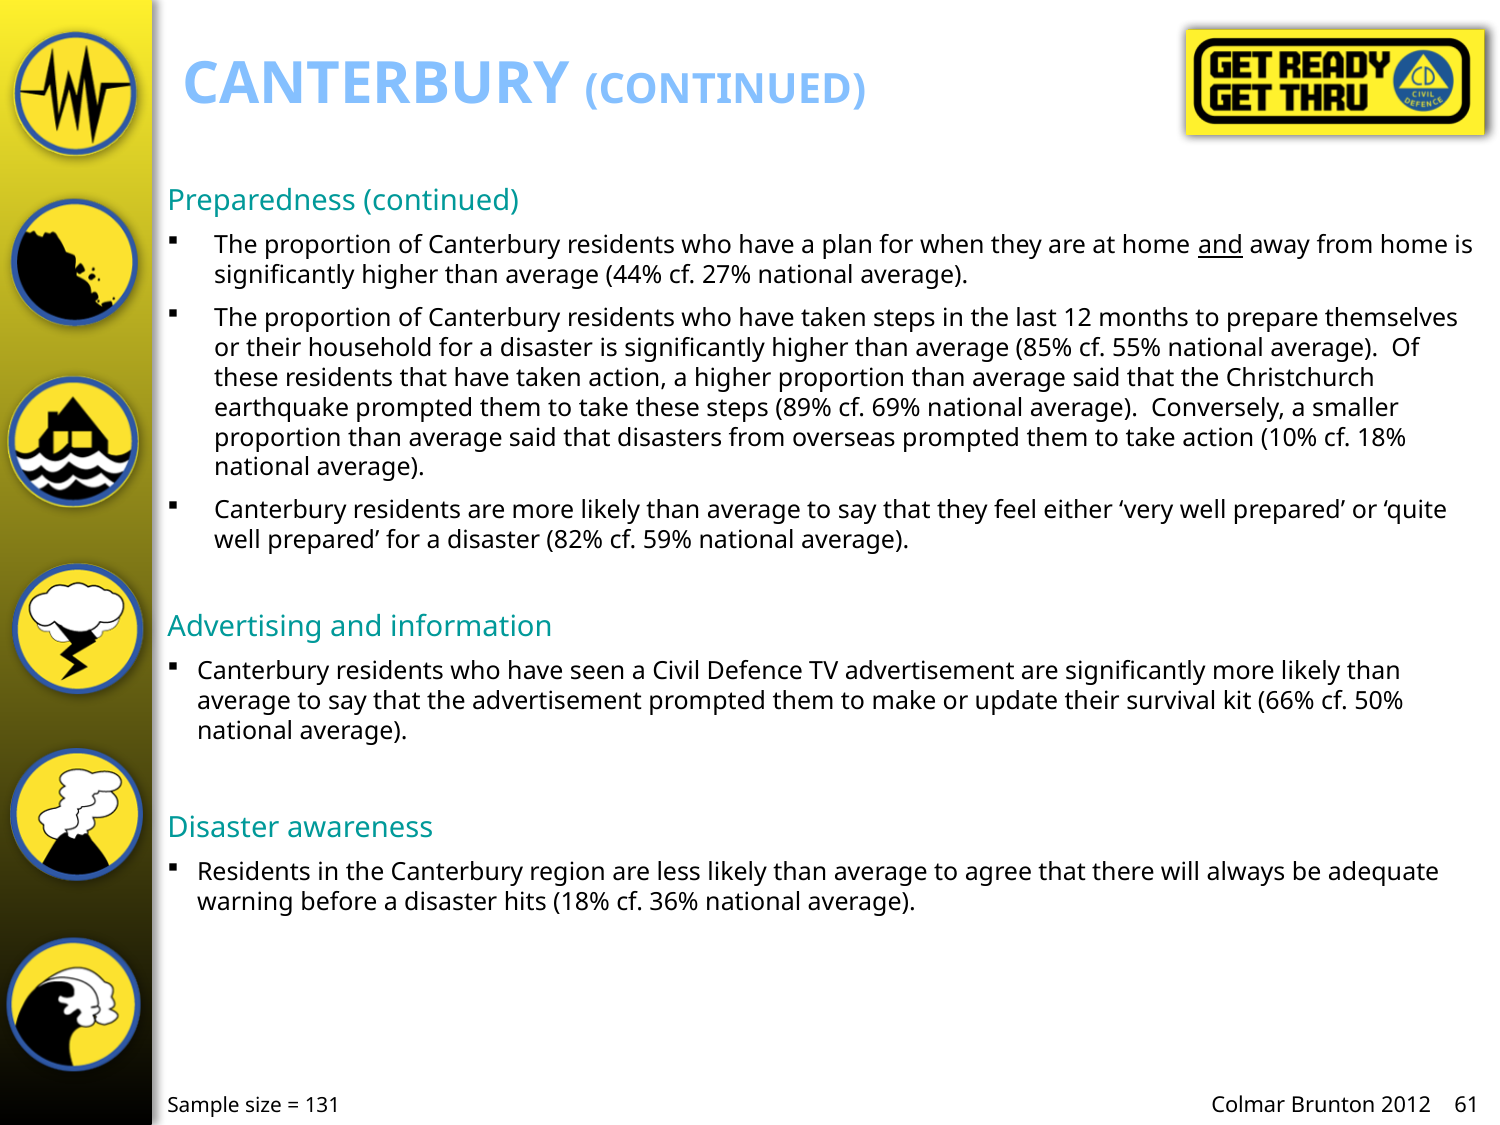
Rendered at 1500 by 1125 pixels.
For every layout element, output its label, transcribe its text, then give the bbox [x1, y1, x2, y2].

picture [0, 914, 170, 1085]
text_box Canterbury (continued) [167, 24, 1500, 137]
text_box Sample size = 131 [152, 1083, 458, 1124]
text_box Preparedness (continued) The proportion of Canterbury residents who have a plan for when they are at home and away from home is significantly higher than average (44% cf. 27% national average). The proportion of Canterbury residents who have taken steps in the last 12 months to prepare themselves or their household for a disaster is significantly higher than average (85% cf. 55% national average). Of these residents that have taken action, a higher proportion than average said that the Christchurch earthquake prompted them to take these steps (89% cf. 69% national average). Conversely, a smaller proportion than average said that disasters from overseas prompted them to take action (10% cf. 18% national average). Canterbury residents are more likely than average to say that they feel either ‘very well prepared’ or ‘quite well prepared’ for a disaster (82% cf. 59% national average). Advertising and information Canterbury residents who have seen a Civil Defence TV advertisement are significantly more likely than average to say that the advertisement prompted them to make or update their survival kit (66% cf. 50% national average). Disaster awareness Residents in the Canterbury region are less likely than average to agree that there will always be adequate warning before a disaster hits (18% cf. 36% national average). [152, 173, 1500, 923]
picture [0, 716, 152, 901]
picture [0, 17, 189, 340]
picture [0, 354, 152, 714]
